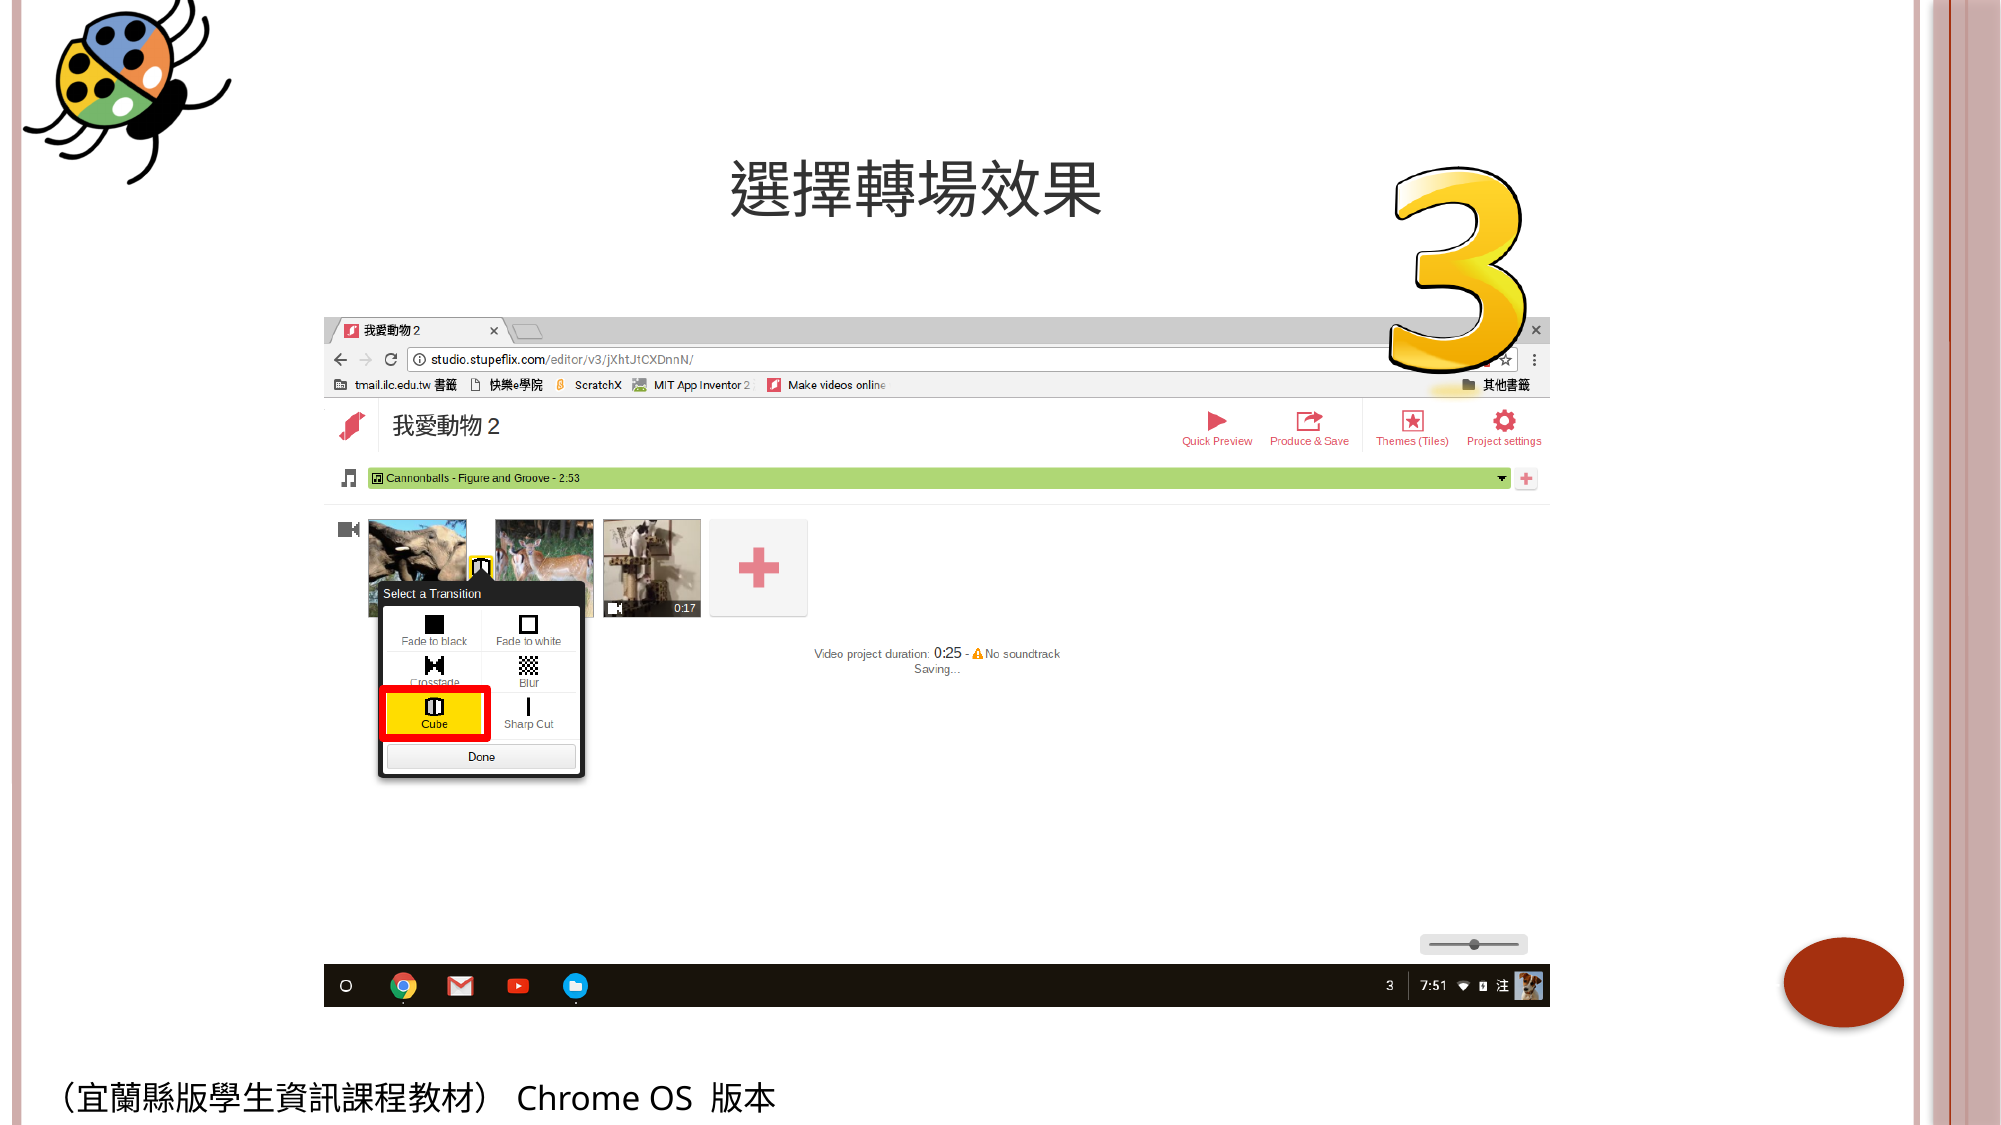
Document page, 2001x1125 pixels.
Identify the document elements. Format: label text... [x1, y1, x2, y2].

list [324, 317, 1551, 1008]
title 選擇轉場效果 [99, 45, 1734, 233]
picture [2, 0, 240, 205]
picture [1387, 165, 1528, 403]
